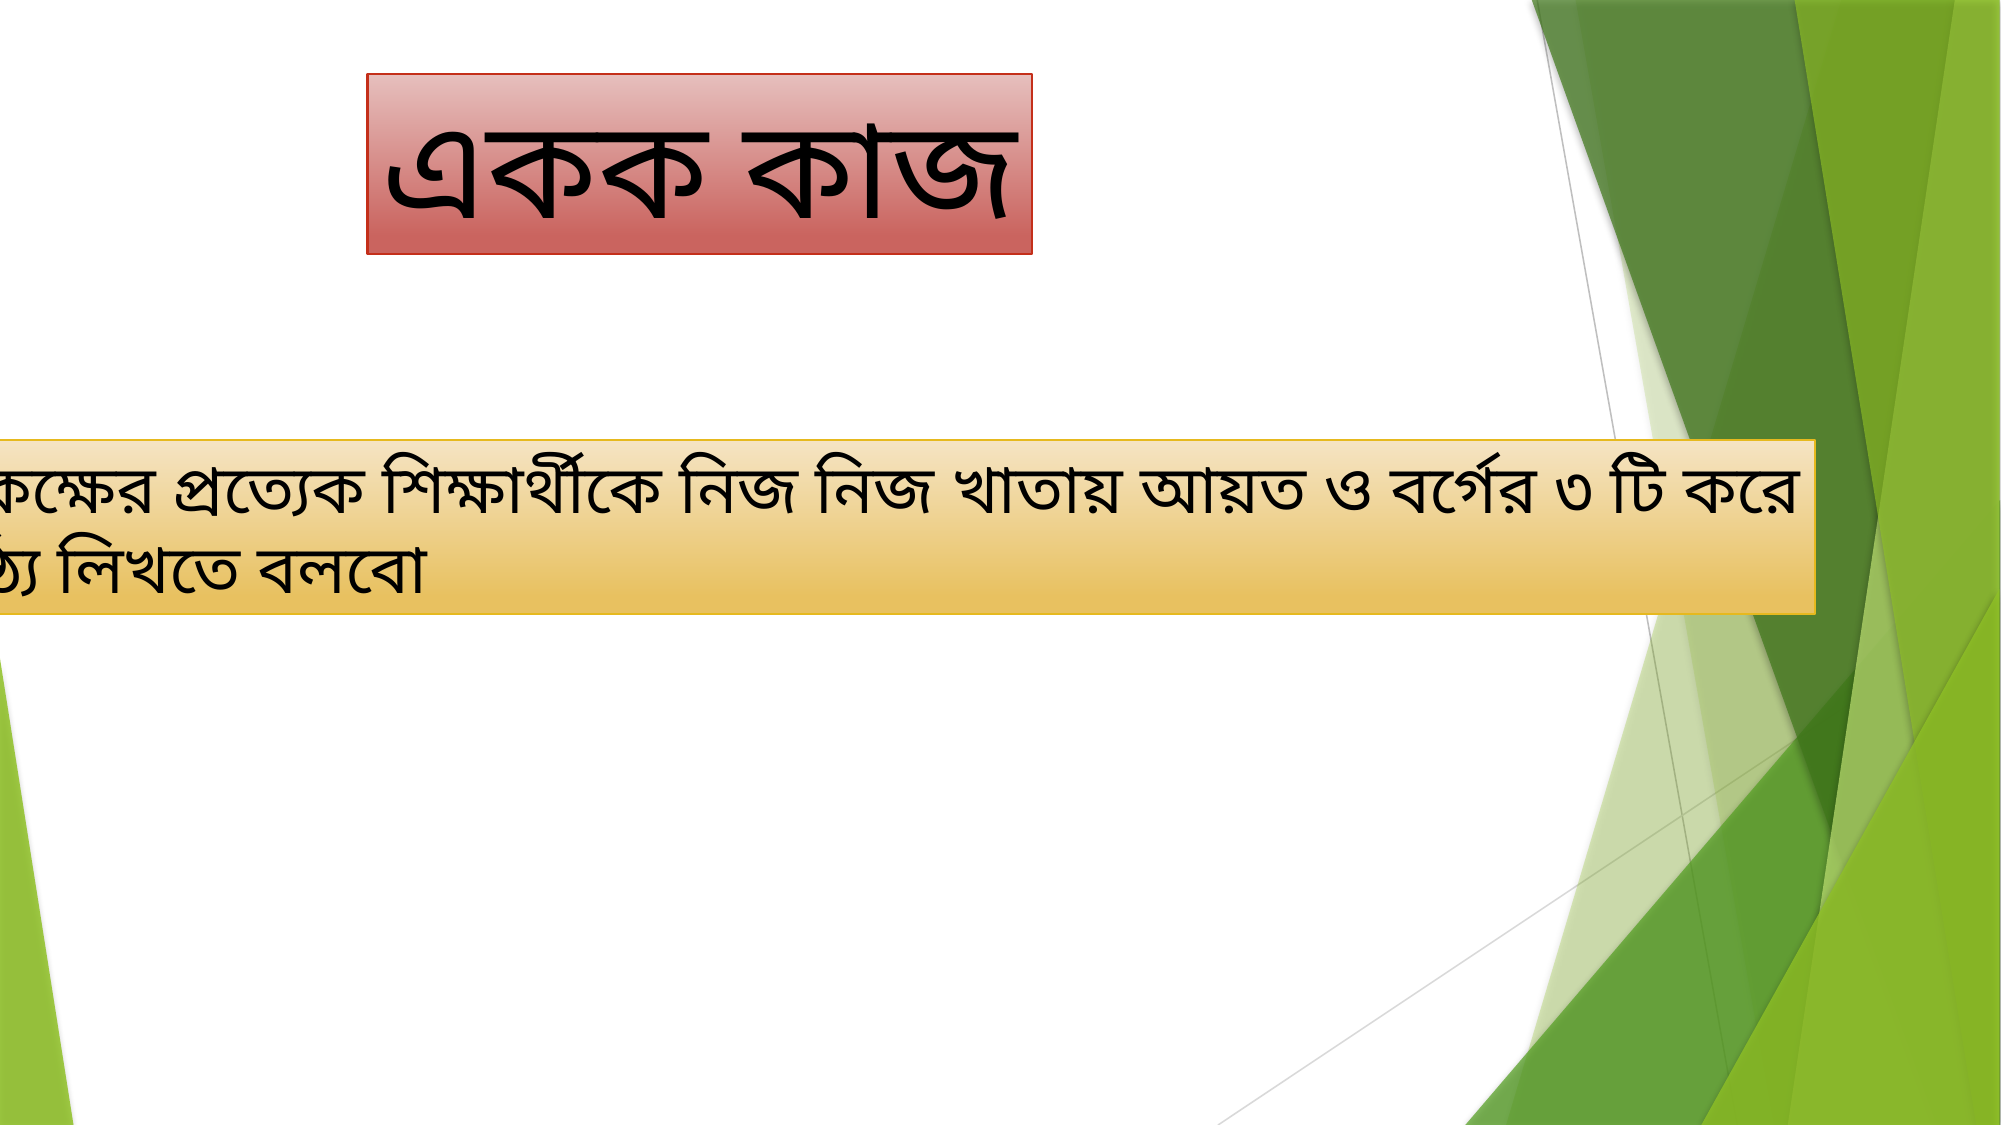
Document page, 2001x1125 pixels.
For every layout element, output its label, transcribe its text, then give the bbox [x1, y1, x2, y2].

text_box শ্রেণীকক্ষের প্রত্যেক শিক্ষার্থীকে নিজ নিজ খাতায় আয়ত ও বর্গের ৩ টি করে বৈশিষ্ঠ্য লিখতে বলবো [0, 439, 1816, 615]
text_box একক কাজ [366, 73, 1033, 255]
